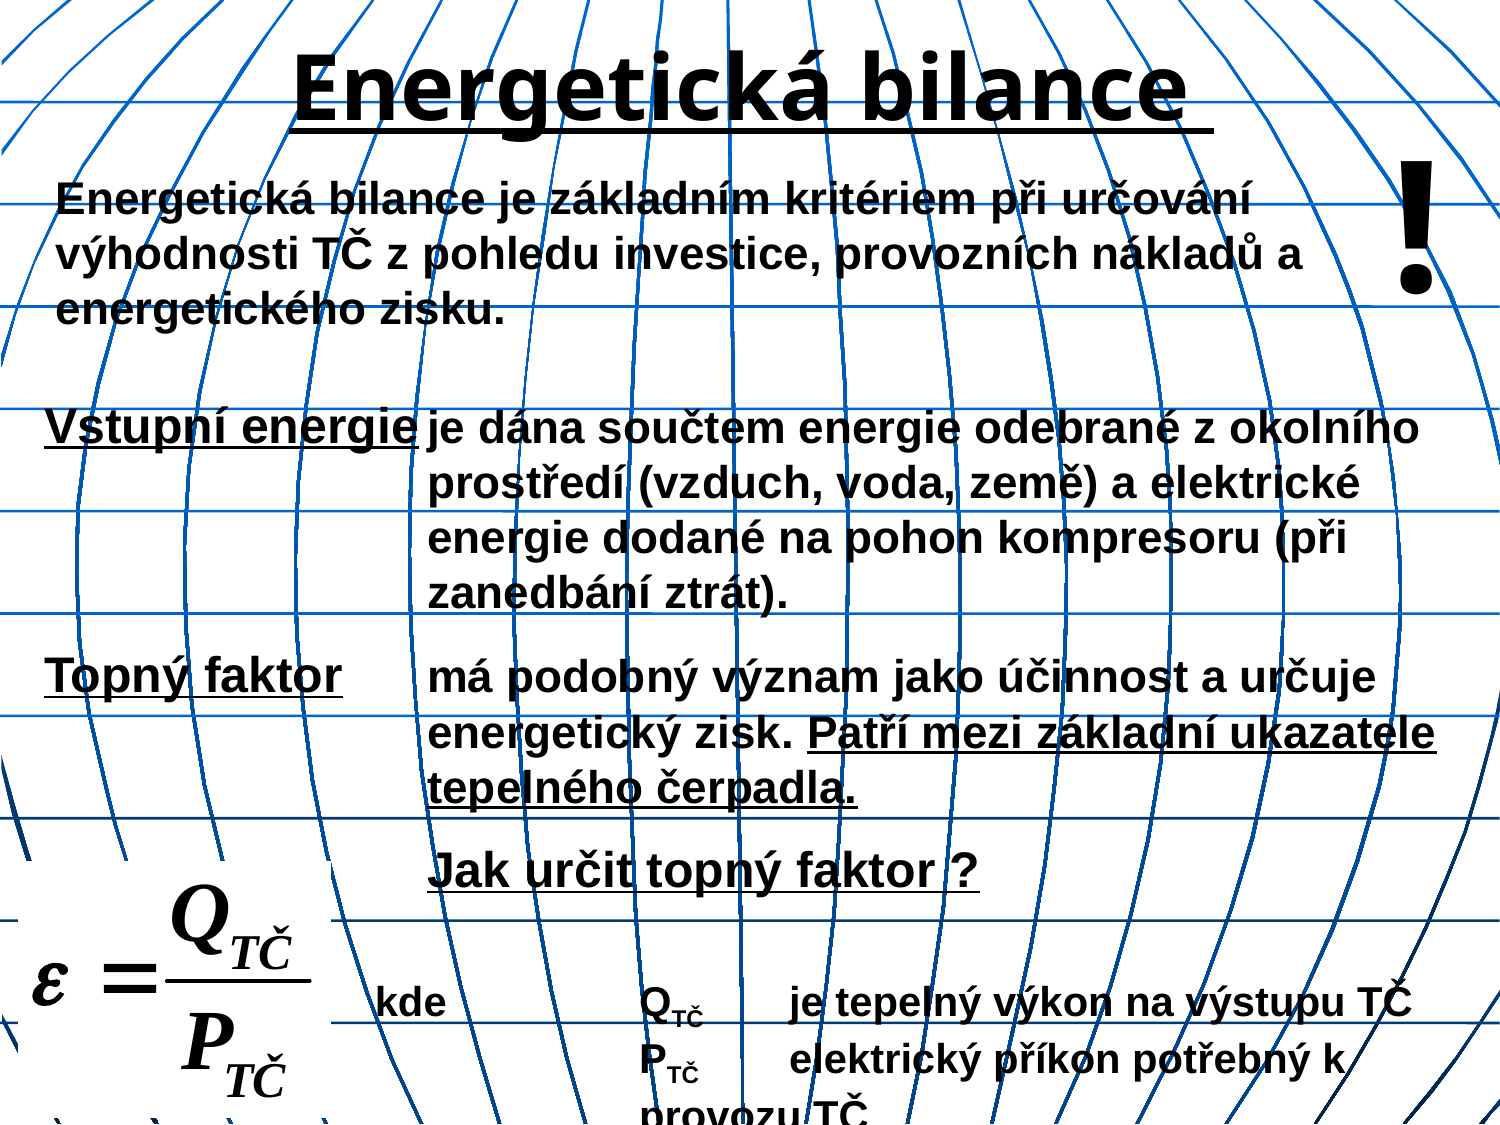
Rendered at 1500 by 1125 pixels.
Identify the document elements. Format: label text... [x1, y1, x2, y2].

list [17, 861, 331, 1118]
text_box Energetická bilance [76, 18, 1427, 149]
text_box Vstupní energie je dána součtem energie odebrané z okolního prostředí (vzduch, voda, země) a elektrické energie dodané na pohon kompresoru (při zanedbání ztrát). Topný faktor má podobný význam jako účinnost a určuje energetický zisk. Patří mezi základní ukazatele tepelného čerpadla. Jak určit topný faktor ? [29, 385, 1459, 906]
text_box ! [1376, 101, 1447, 337]
text_box kde QTČ je tepelný výkon na výstupu TČ PTČ elektrický příkon potřebný k provozu TČ [360, 967, 1495, 1125]
text_box Energetická bilance je základním kritériem při určování výhodnosti TČ z pohledu investice, provozních nákladů a energetického zisku. [41, 160, 1341, 342]
